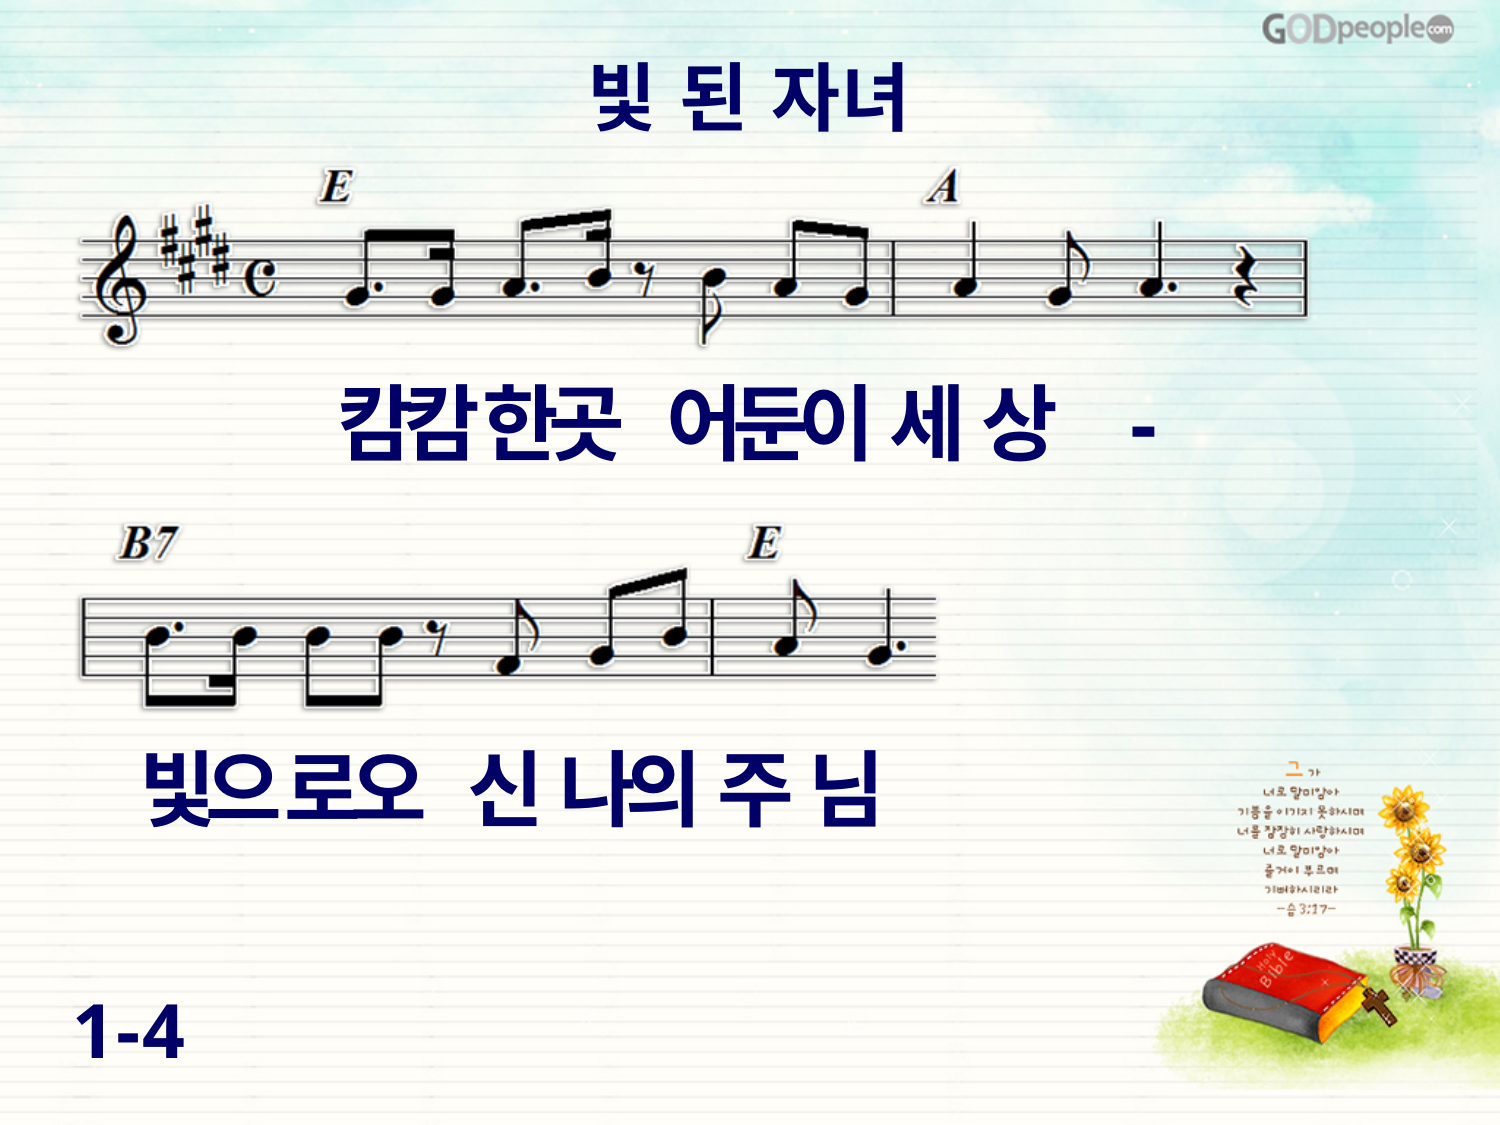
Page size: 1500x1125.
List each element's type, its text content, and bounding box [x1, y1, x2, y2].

text_box 빛으 로오 신 나의 주 님 [124, 729, 901, 845]
text_box 빛 된 자녀 [572, 42, 926, 148]
text_box 1-4 [58, 975, 201, 1081]
picture [0, 0, 1500, 1125]
text_box 캄캄 한곳 어둔이 세 상 - [322, 363, 1172, 479]
